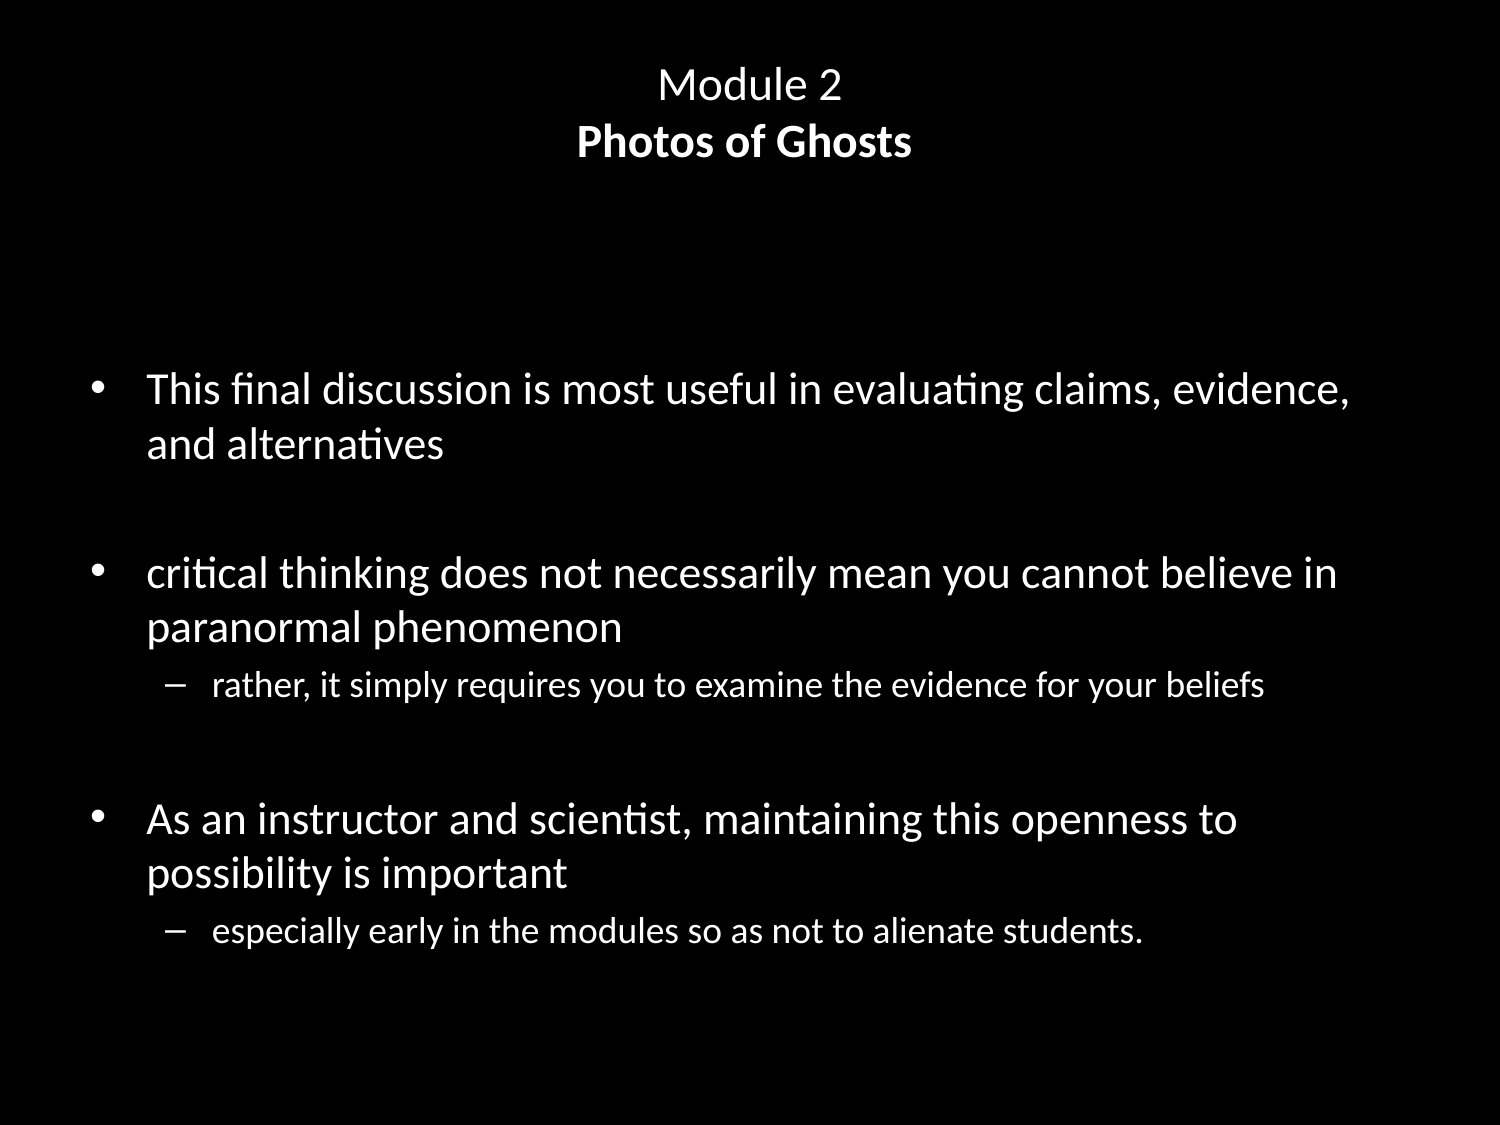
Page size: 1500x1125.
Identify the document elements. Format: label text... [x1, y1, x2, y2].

list This final discussion is most useful in evaluating claims, evidence, and alternatives critical thinking does not necessarily mean you cannot believe in paranormal phenomenon rather, it simply requires you to examine the evidence for your beliefs As an instructor and scientist, maintaining this openness to possibility is important especially early in the modules so as not to alienate students. [75, 262, 1425, 1005]
title Module 2 Photos of Ghosts [75, 45, 1425, 233]
